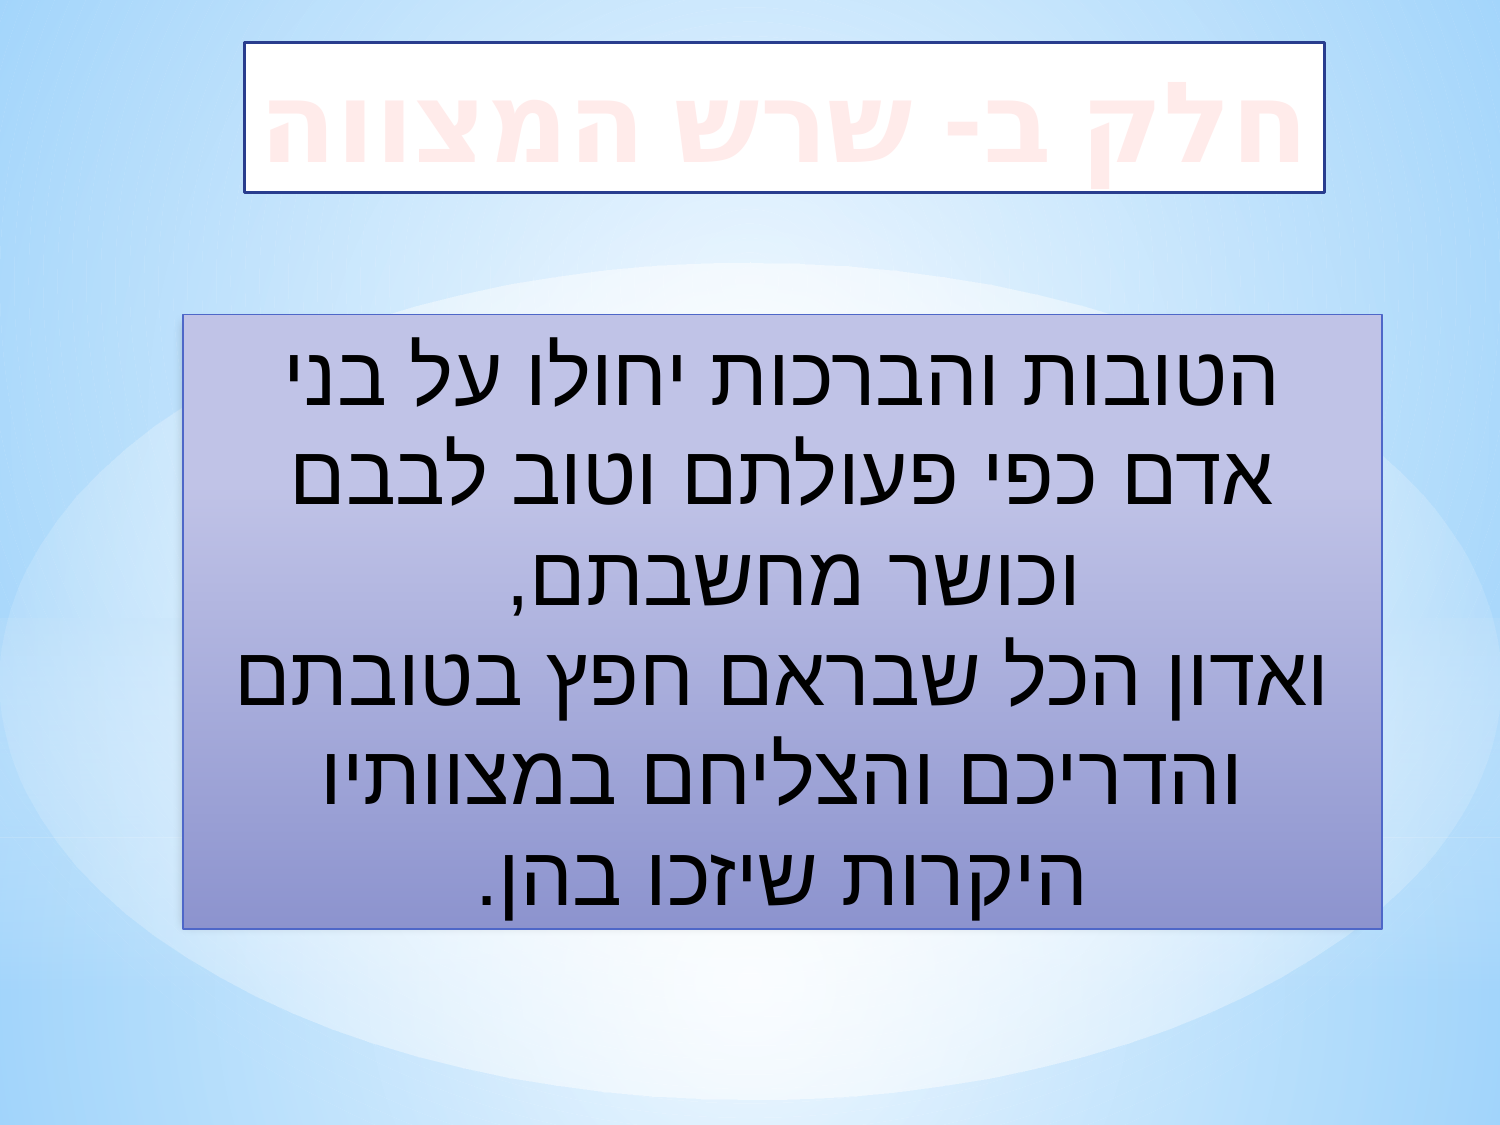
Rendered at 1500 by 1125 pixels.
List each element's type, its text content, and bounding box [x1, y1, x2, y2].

text_box חלק ב- שרש המצווה [243, 41, 1326, 194]
text_box הטובות והברכות יחולו על בני אדם כפי פעולתם וטוב לבבם וכושר מחשבתם, ואדון הכל שבראם חפץ בטובתם והדריכם והצליחם במצוותיו היקרות שיזכו בהן. [182, 314, 1383, 930]
